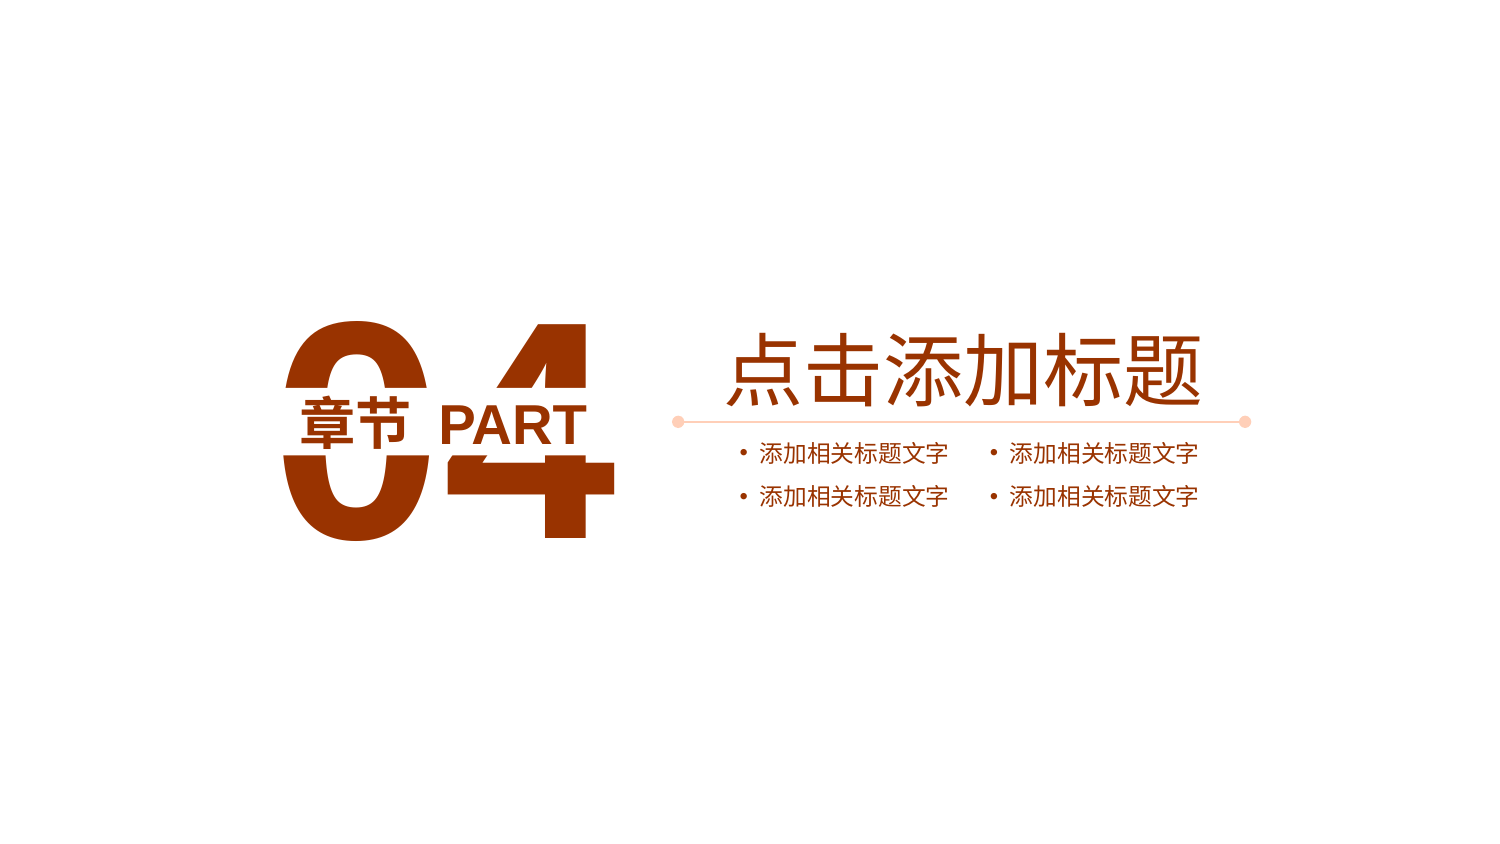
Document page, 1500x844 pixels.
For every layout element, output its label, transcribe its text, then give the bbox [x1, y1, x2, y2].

text_box 添加相关标题文字 [724, 431, 965, 474]
text_box 添加相关标题文字 [975, 431, 1215, 474]
text_box 章节 PART [241, 387, 646, 456]
text_box 04 [184, 228, 702, 602]
text_box 添加相关标题文字 [724, 474, 965, 518]
text_box 添加相关标题文字 [975, 474, 1215, 518]
text_box 点击添加标题 [723, 320, 1246, 417]
